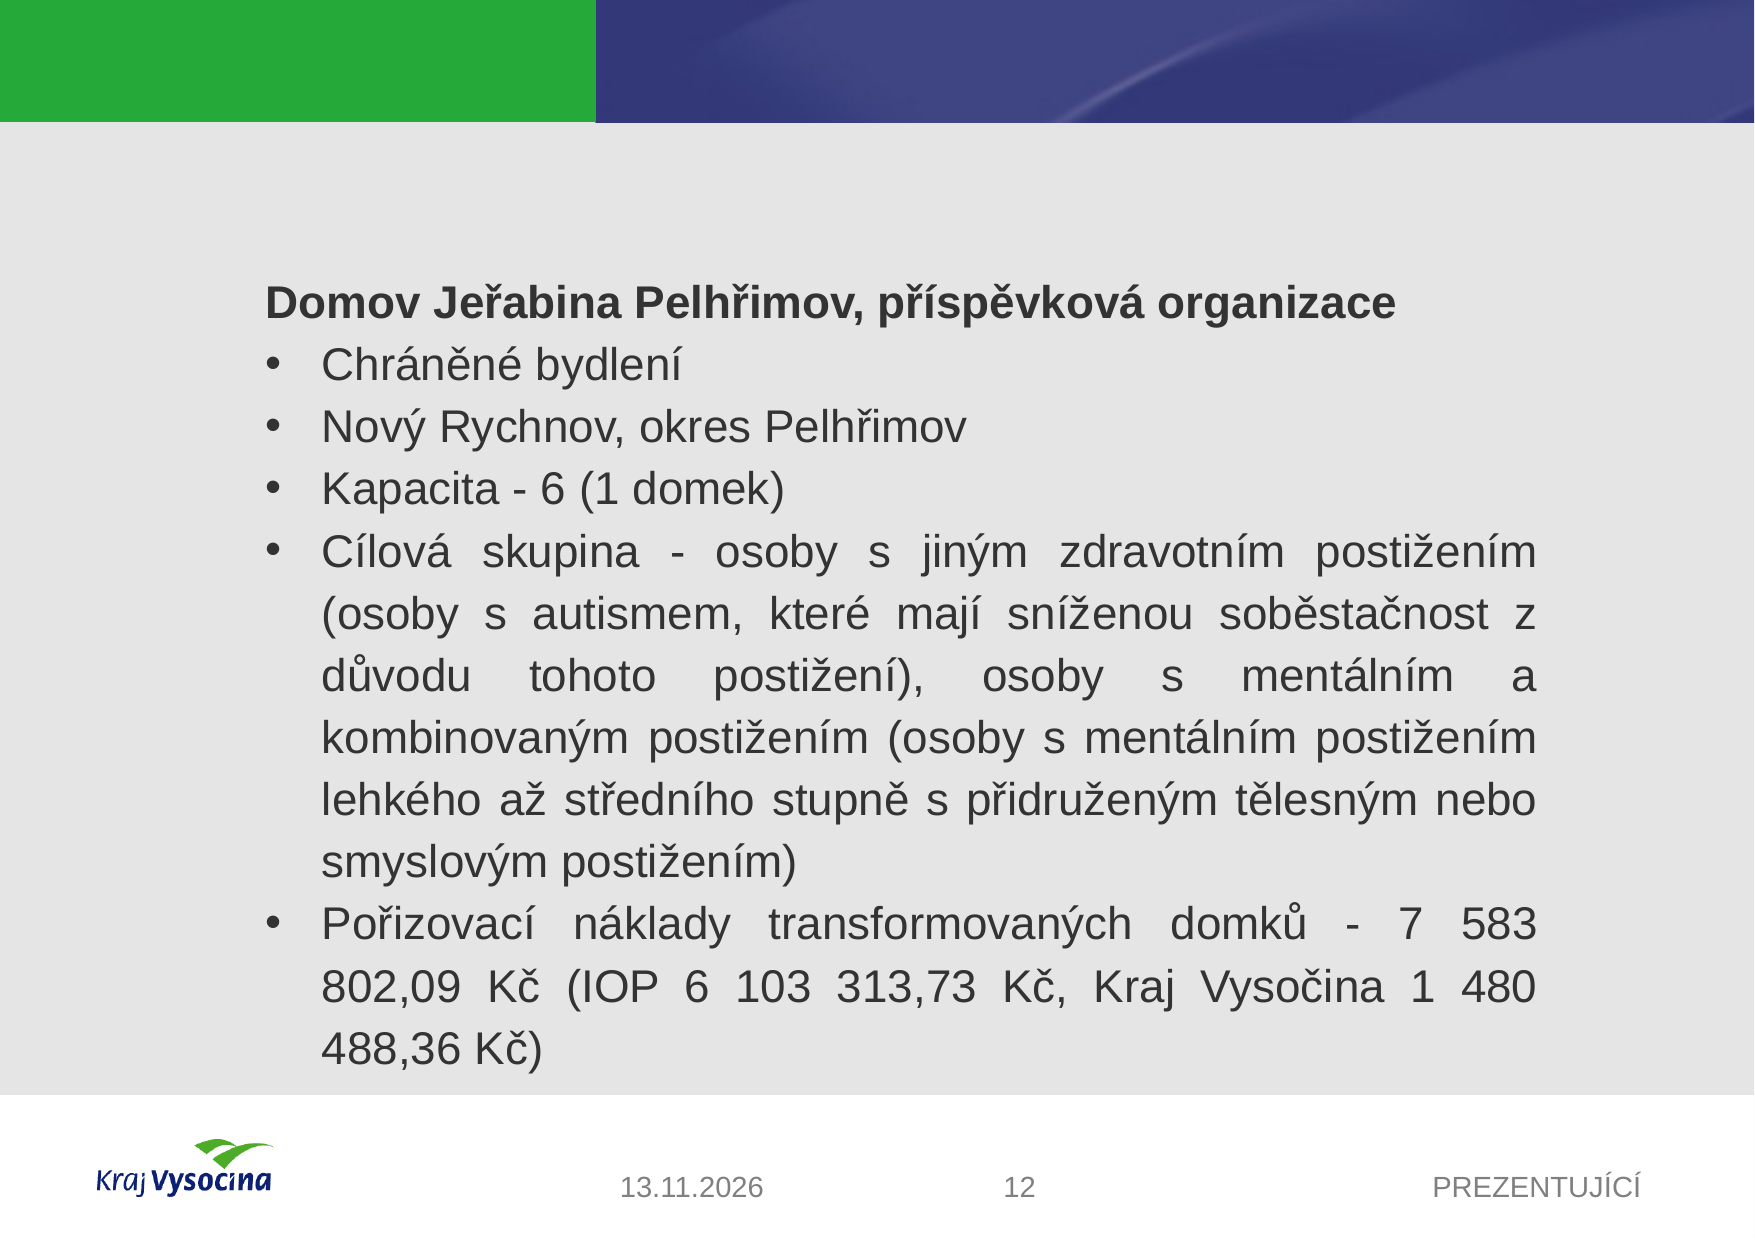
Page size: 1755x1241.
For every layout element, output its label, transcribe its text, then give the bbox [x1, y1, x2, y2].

list Domov Jeřabina Pelhřimov, příspěvková organizace Chráněné bydlení Nový Rychnov, okres Pelhřimov Kapacita - 6 (1 domek) Cílová skupina - osoby s jiným zdravotním postižením (osoby s autismem, které mají sníženou soběstačnost z důvodu tohoto postižení), osoby s mentálním a kombinovaným postižením (osoby s mentálním postižením lehkého až středního stupně s přidruženým tělesným nebo smyslovým postižením) Pořizovací náklady transformovaných domků - 7 583 802,09 Kč (IOP 6 103 313,73 Kč, Kraj Vysočina 1 480 488,36 Kč) [265, 265, 1539, 1081]
slide_number 12 [1003, 1168, 1220, 1199]
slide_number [619, 1168, 889, 1211]
picture [97, 1139, 275, 1197]
